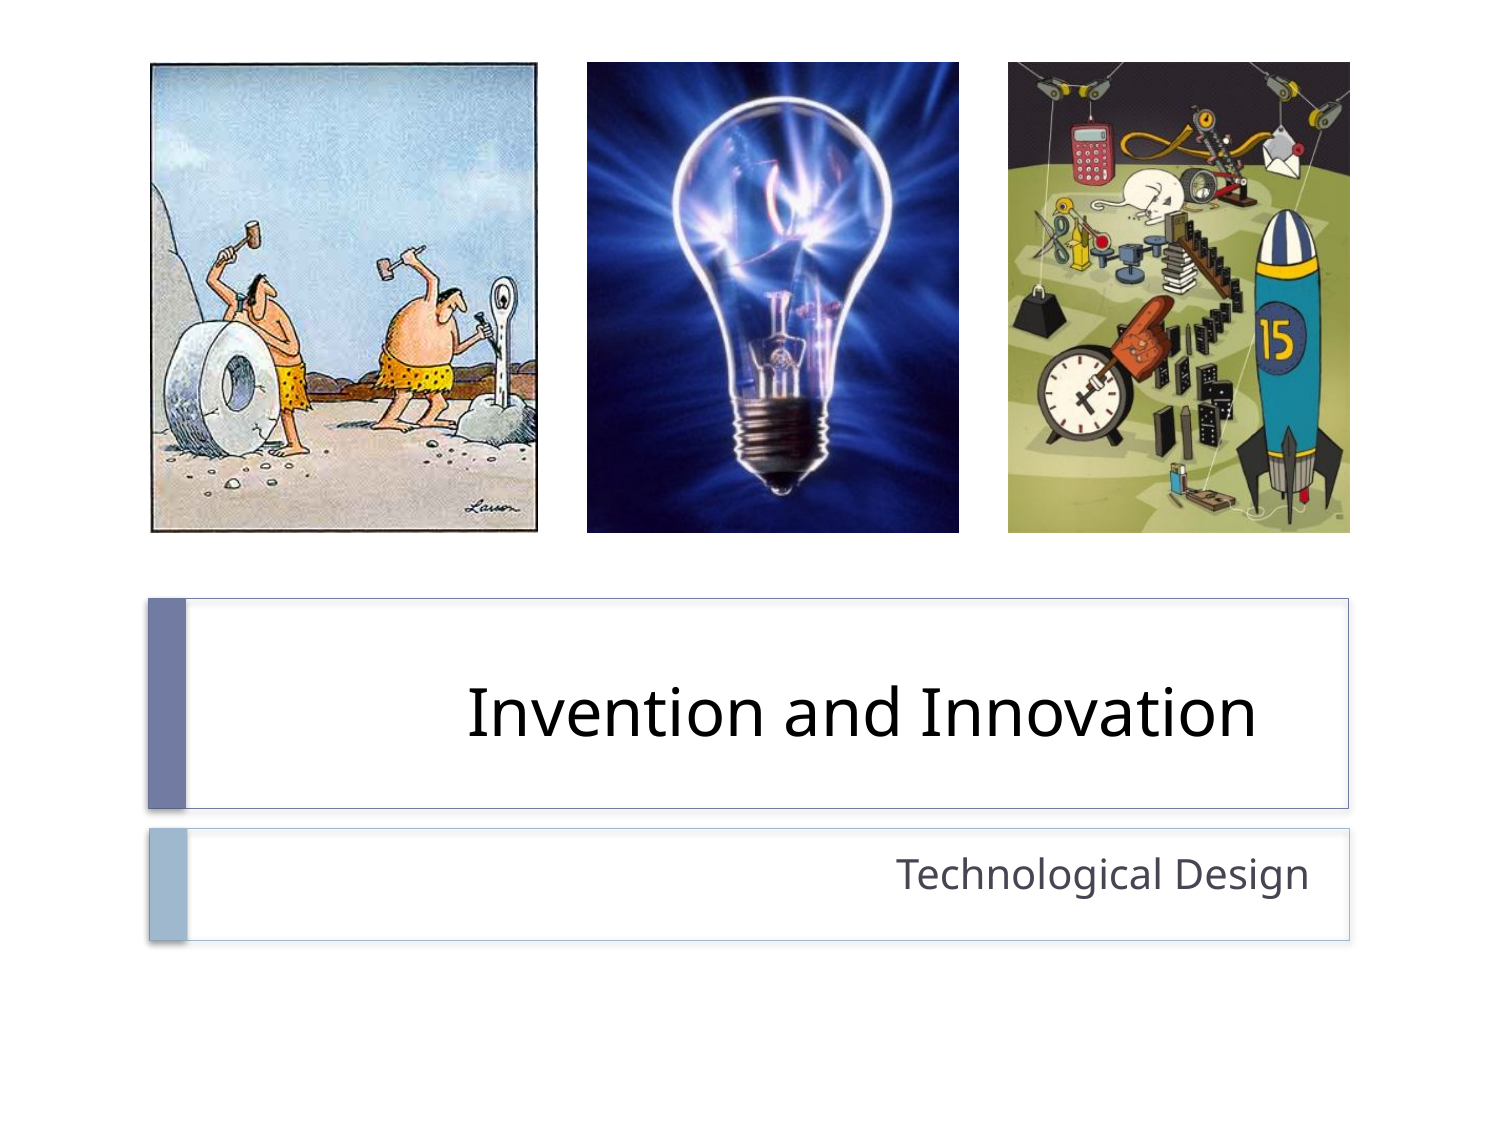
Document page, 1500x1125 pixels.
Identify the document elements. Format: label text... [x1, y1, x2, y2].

title Invention and Innovation [150, 662, 1275, 825]
subtitle Technological Design [200, 840, 1325, 929]
picture [1008, 62, 1351, 534]
picture [149, 62, 538, 534]
picture [587, 62, 959, 534]
